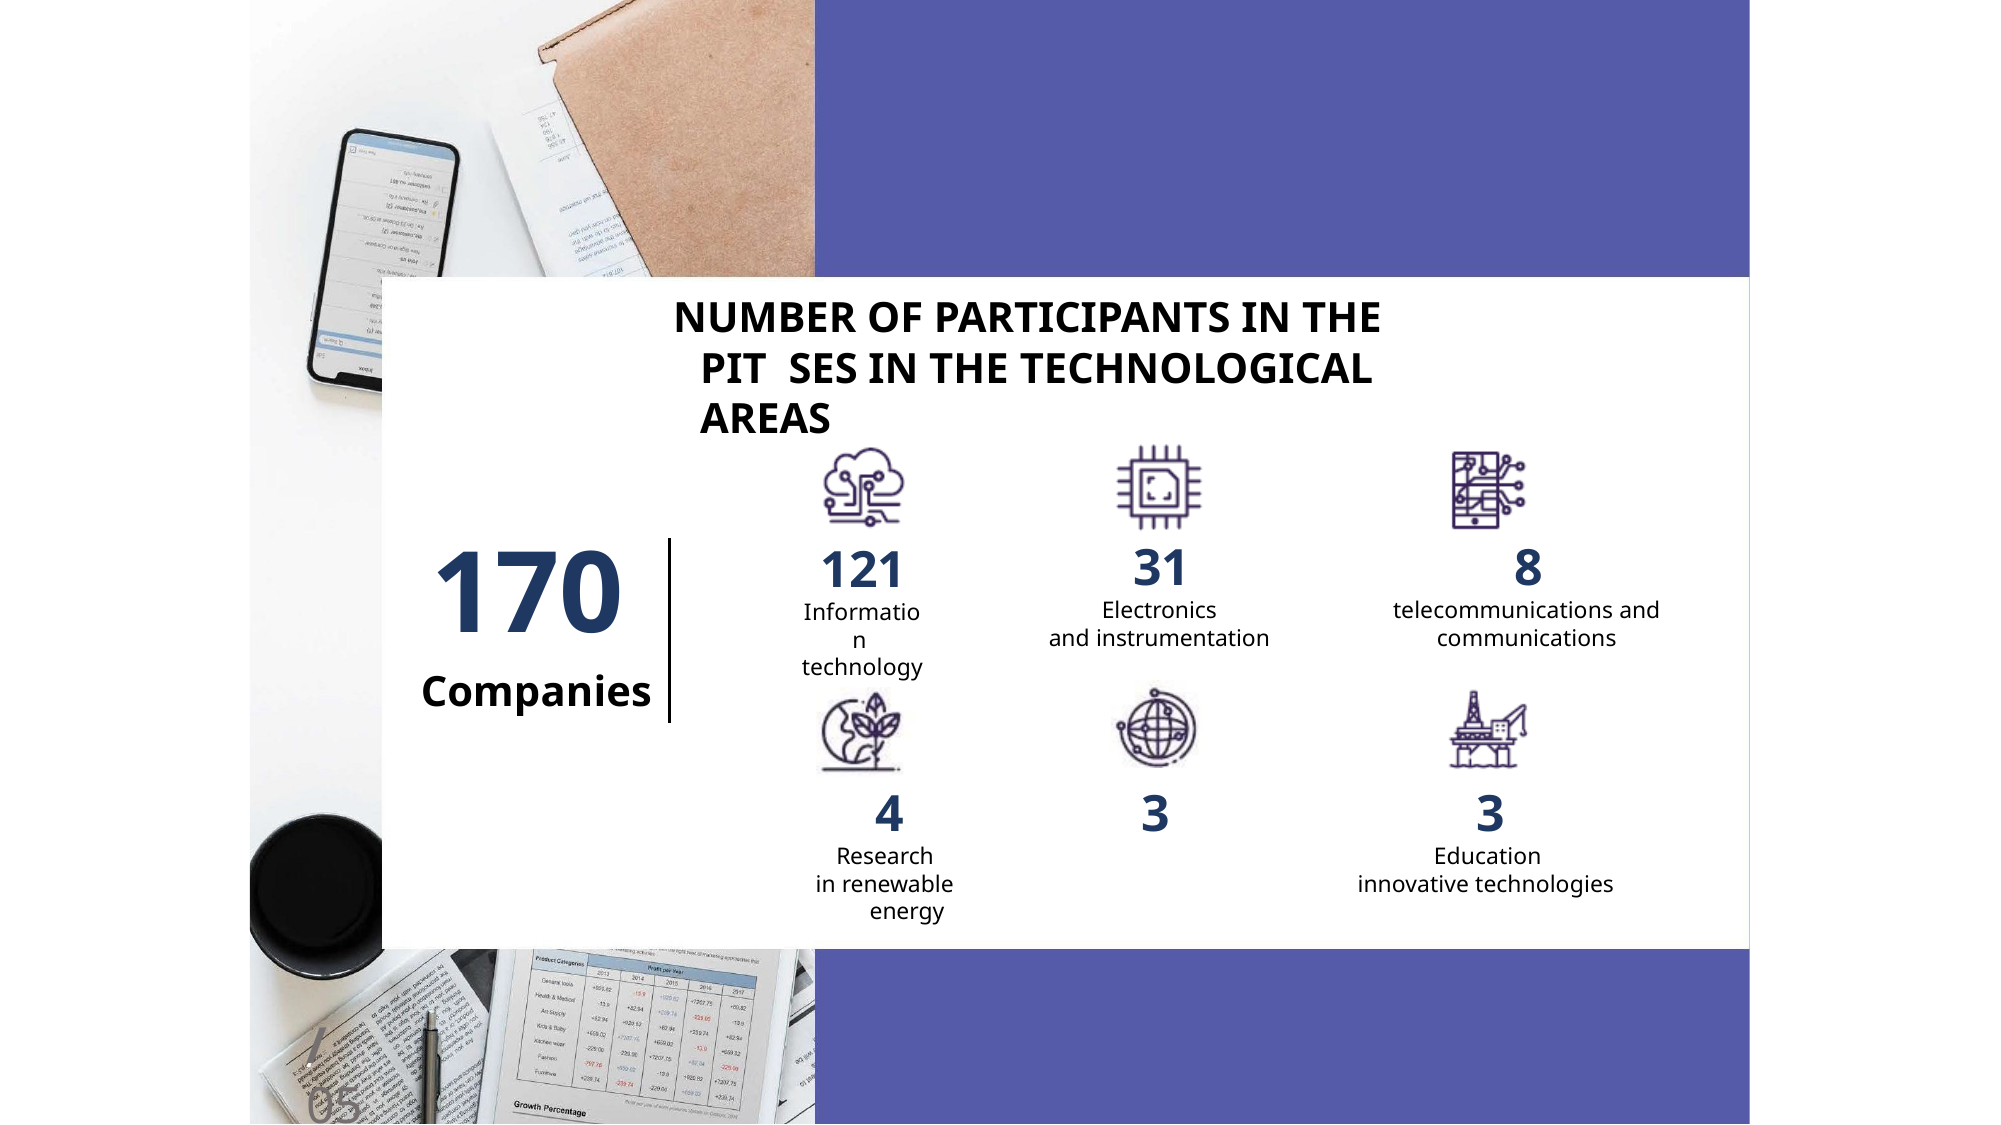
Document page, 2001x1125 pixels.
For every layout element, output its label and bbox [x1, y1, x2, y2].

text_box [249, 0, 1750, 1125]
